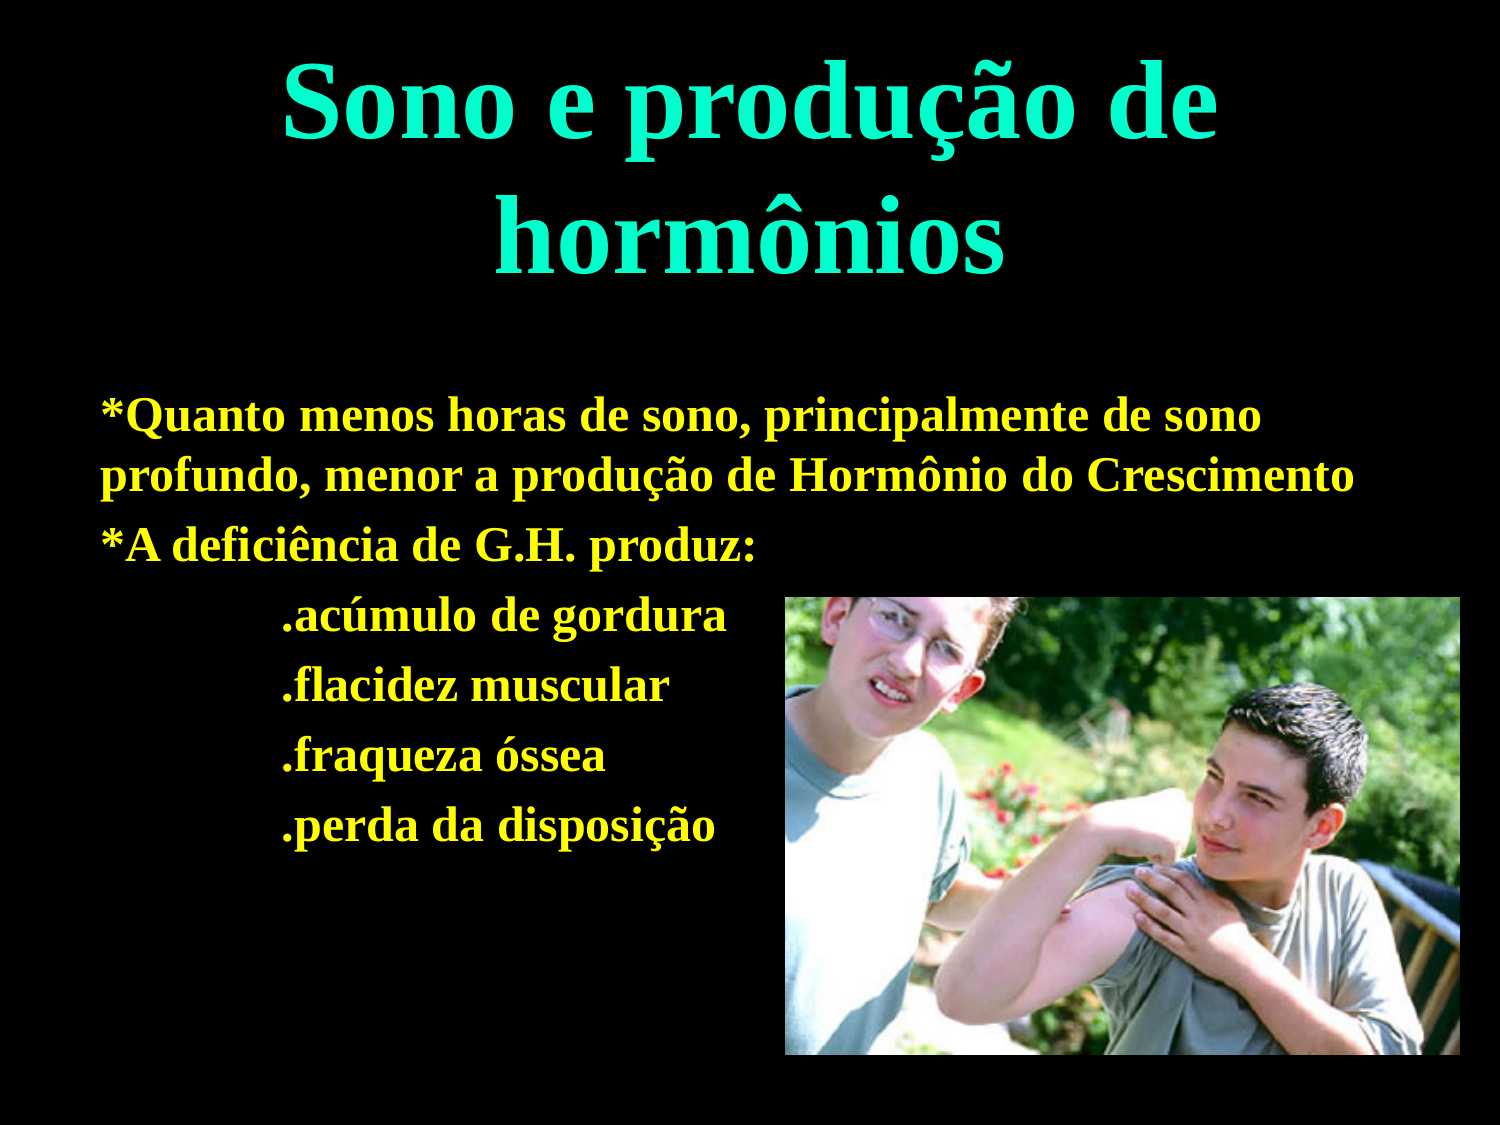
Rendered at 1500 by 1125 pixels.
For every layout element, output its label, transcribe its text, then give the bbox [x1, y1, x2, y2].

title Sono e produção de hormônios [75, 19, 1425, 266]
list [785, 597, 1460, 1055]
list *Quanto menos horas de sono, principalmente de sono profundo, menor a produção de Hormônio do Crescimento *A deficiência de G.H. produz: .acúmulo de gordura .flacidez muscular .fraqueza óssea .perda da disposição [29, 373, 1471, 882]
